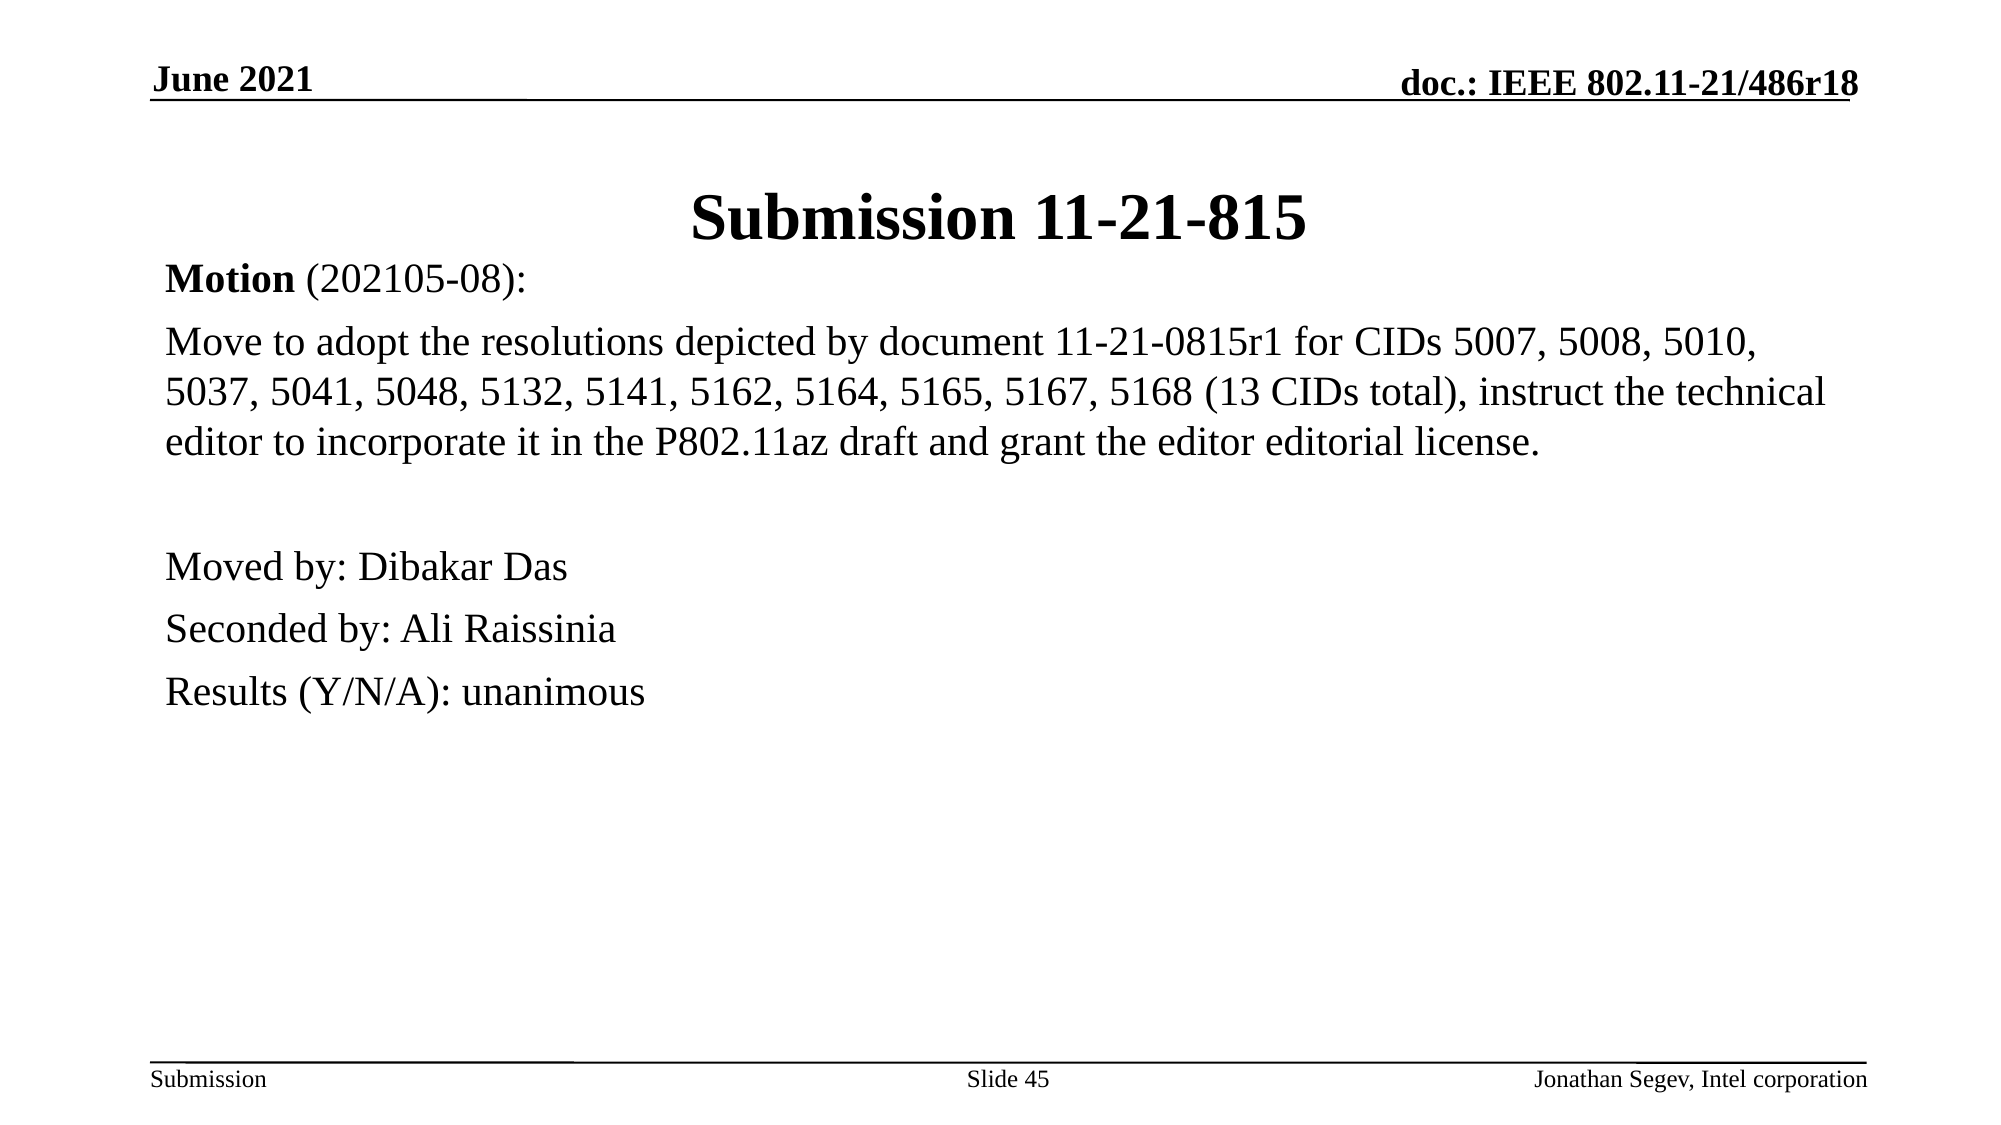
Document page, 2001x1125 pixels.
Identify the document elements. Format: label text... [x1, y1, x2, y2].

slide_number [152, 54, 563, 100]
slide_number Slide 45 [950, 1061, 1067, 1123]
footer Jonathan Segev, Intel corporation [1171, 1061, 1869, 1093]
title Submission 11-21-815 [149, 124, 1850, 243]
list Motion (202105-08): Move to adopt the resolutions depicted by document 11-21-0815r1 for CIDs 5007, 5008, 5010, 5037, 5041, 5048, 5132, 5141, 5162, 5164, 5165, 5167, 5168 (13 CIDs total), instruct the technical editor to incorporate it in the P802.11az draft and grant the editor editorial license. Moved by: Dibakar Das Seconded by: Ali Raissinia Results (Y/N/A): unanimous [149, 243, 1850, 1000]
